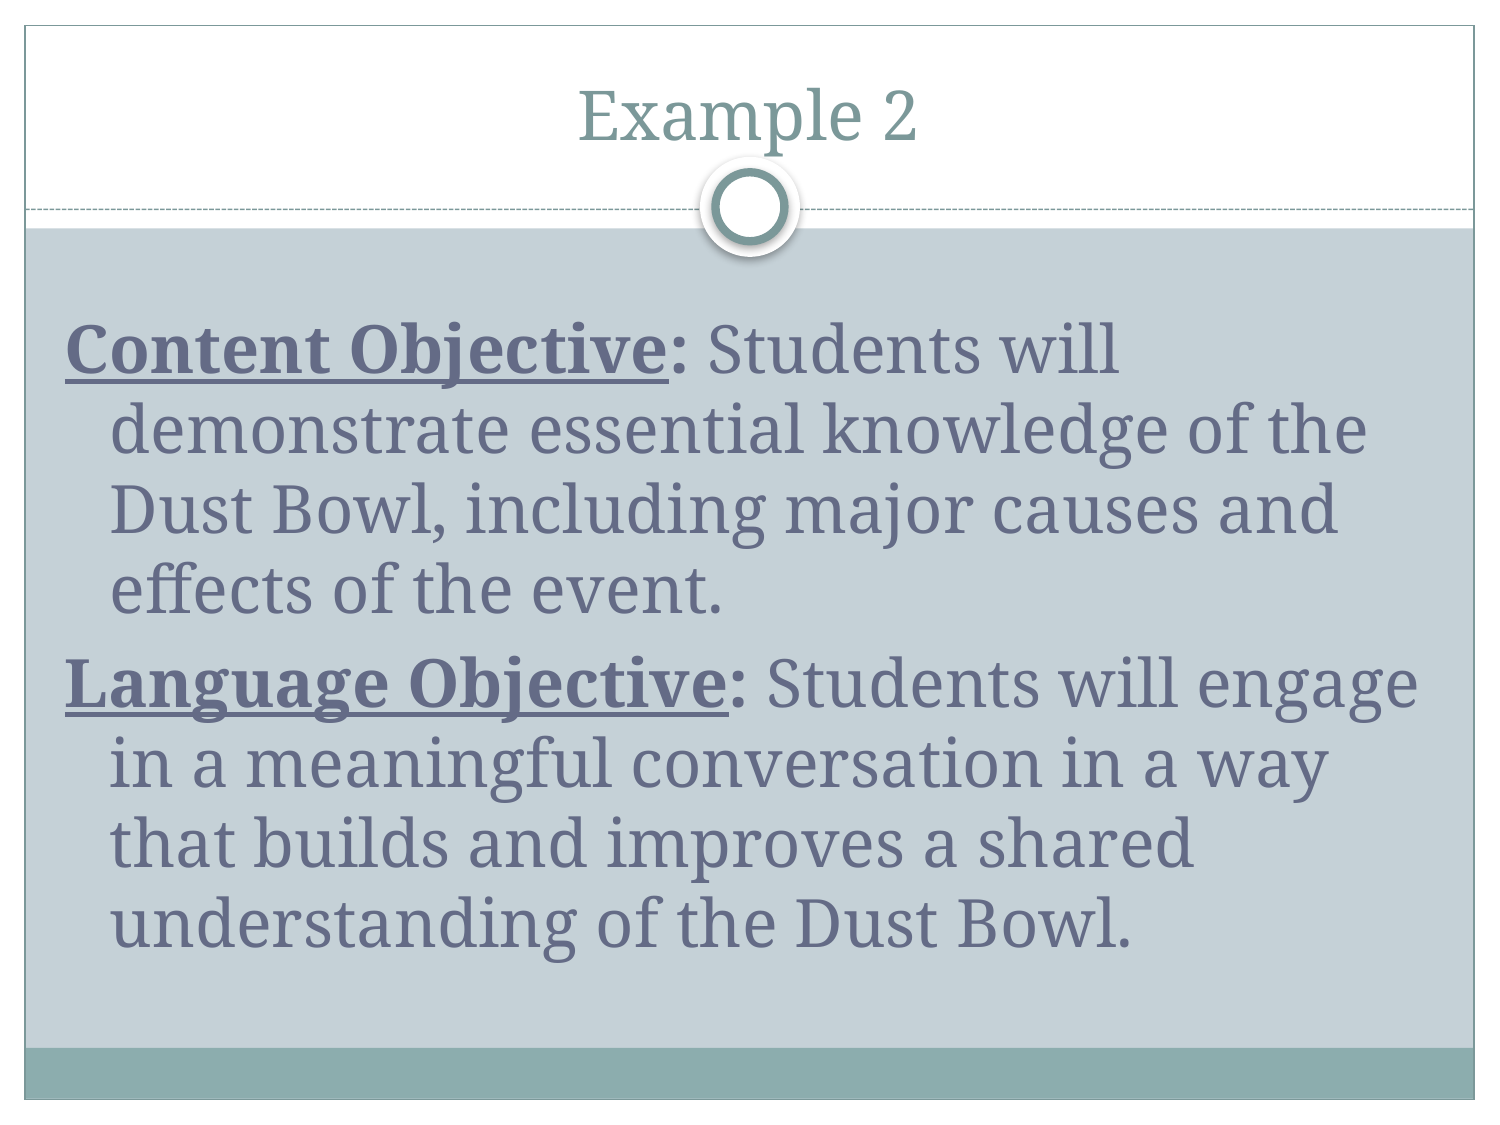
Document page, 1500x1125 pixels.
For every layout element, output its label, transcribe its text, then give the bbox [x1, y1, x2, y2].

list Content Objective: Students will demonstrate essential knowledge of the Dust Bowl, including major causes and effects of the event. Language Objective: Students will engage in a meaningful conversation in a way that builds and improves a shared understanding of the Dust Bowl. [50, 299, 1445, 968]
title Example 2 [49, 37, 1450, 162]
